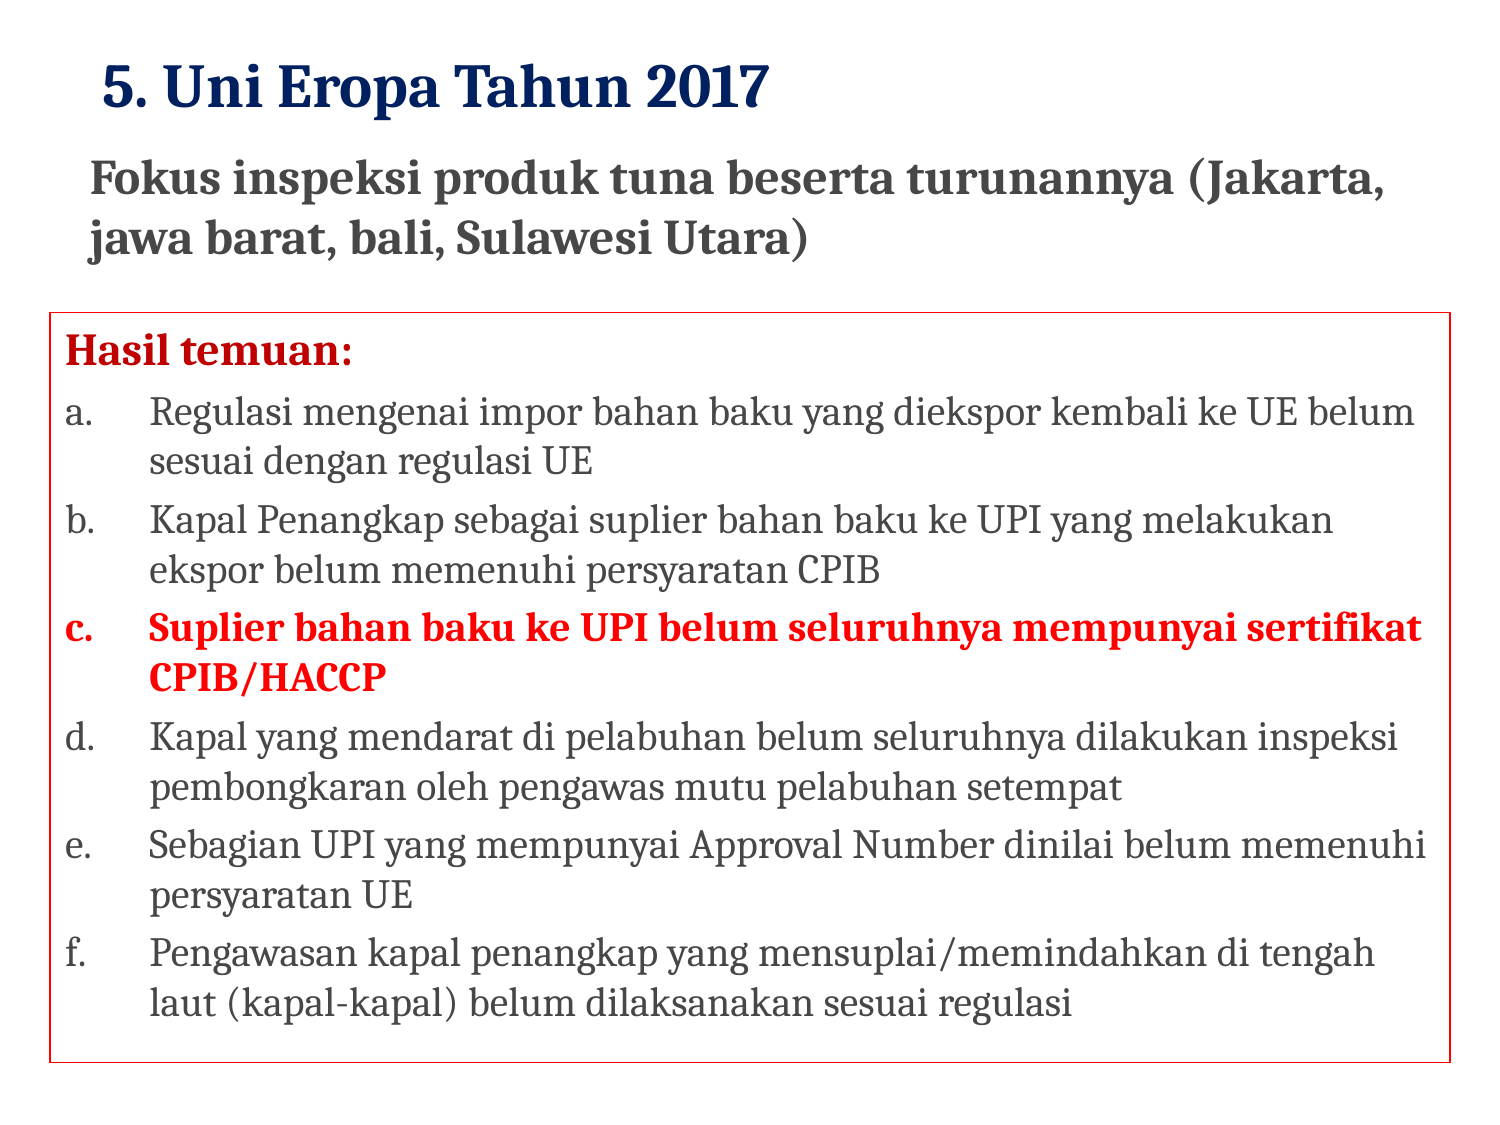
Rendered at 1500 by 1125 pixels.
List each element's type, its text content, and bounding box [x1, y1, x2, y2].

list Hasil temuan: Regulasi mengenai impor bahan baku yang diekspor kembali ke UE belum sesuai dengan regulasi UE Kapal Penangkap sebagai suplier bahan baku ke UPI yang melakukan ekspor belum memenuhi persyaratan CPIB Suplier bahan baku ke UPI belum seluruhnya mempunyai sertifikat CPIB/HACCP Kapal yang mendarat di pelabuhan belum seluruhnya dilakukan inspeksi pembongkaran oleh pengawas mutu pelabuhan setempat Sebagian UPI yang mempunyai Approval Number dinilai belum memenuhi persyaratan UE Pengawasan kapal penangkap yang mensuplai/memindahkan di tengah laut (kapal-kapal) belum dilaksanakan sesuai regulasi [49, 312, 1451, 1063]
text_box Fokus inspeksi produk tuna beserta turunannya (Jakarta, jawa barat, bali, Sulawesi Utara) [74, 137, 1419, 273]
text_box 5. Uni Eropa Tahun 2017 [87, 37, 863, 128]
